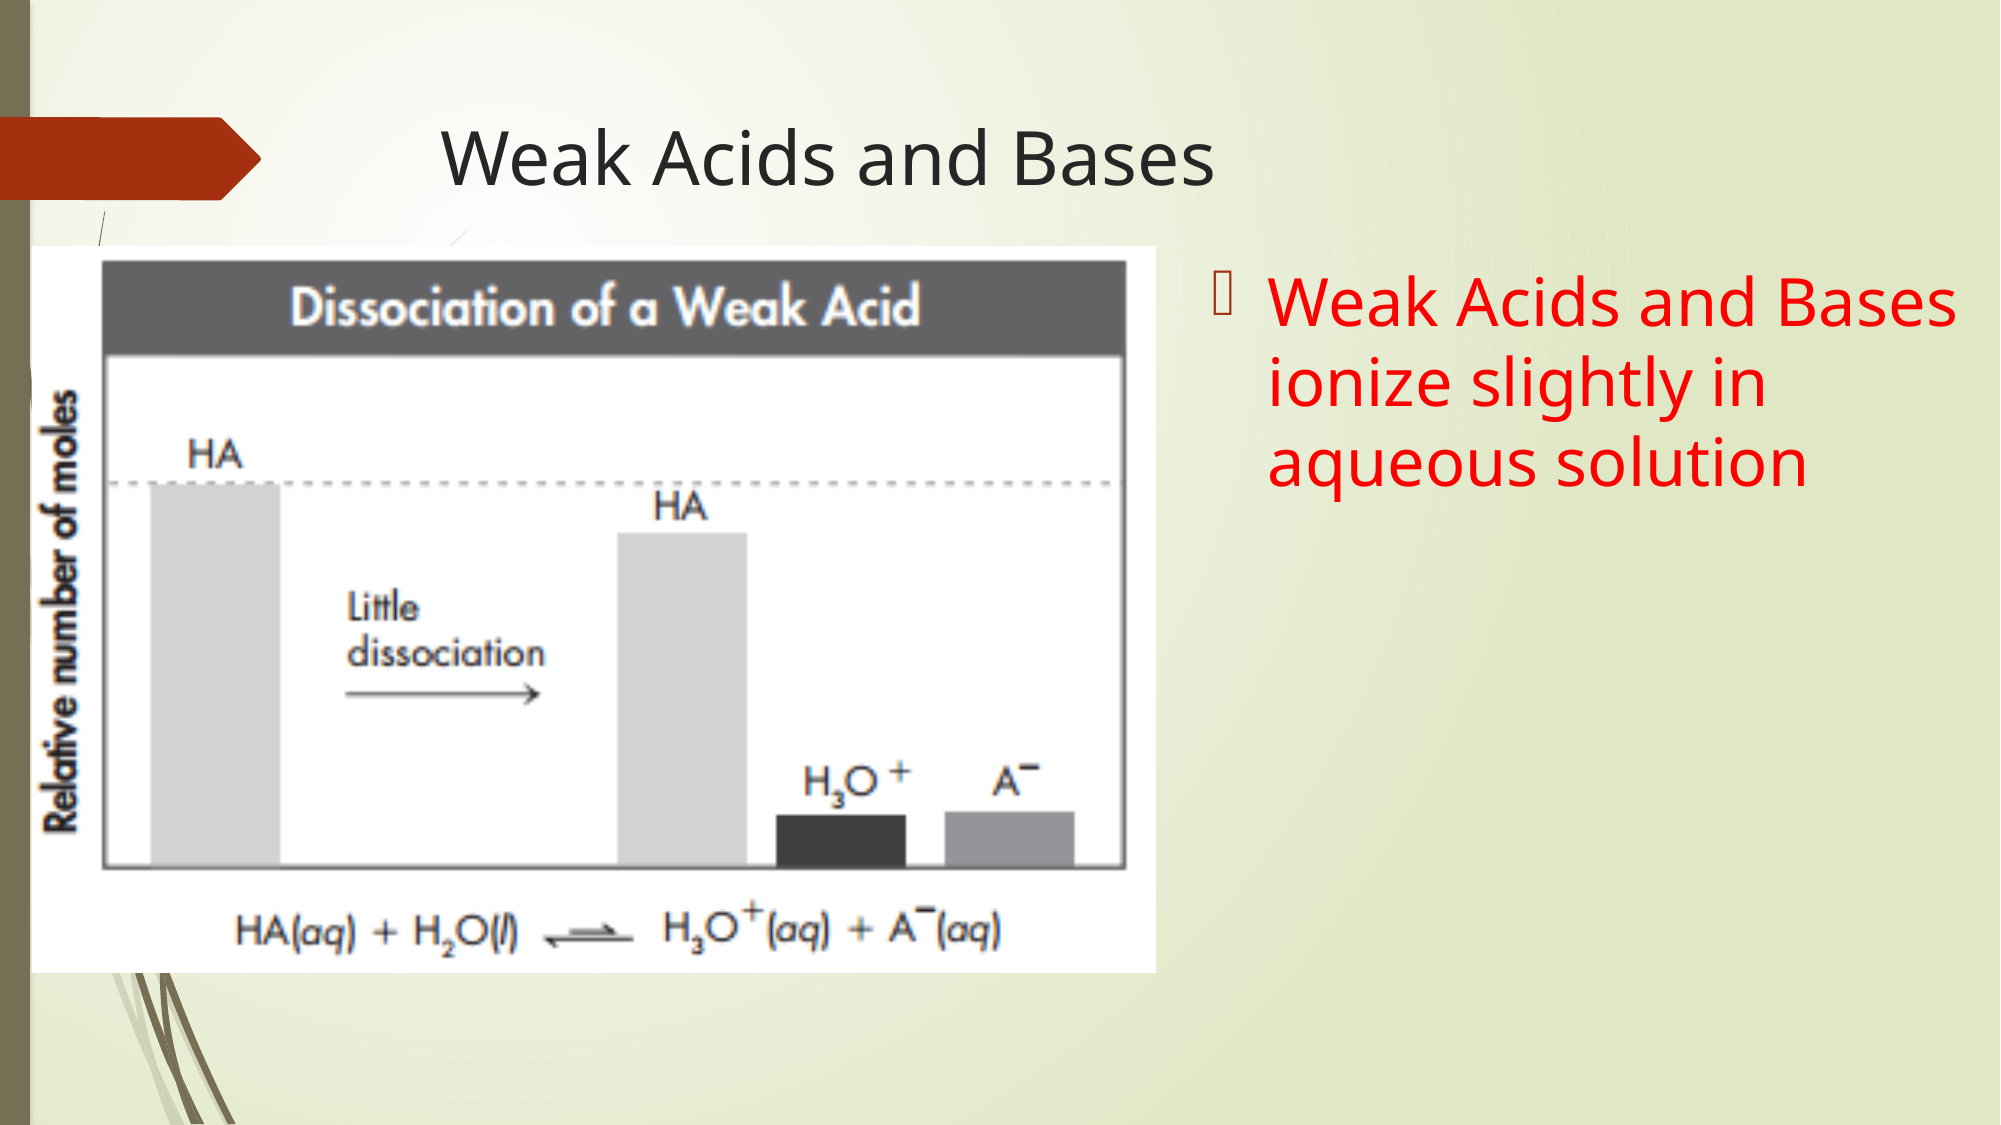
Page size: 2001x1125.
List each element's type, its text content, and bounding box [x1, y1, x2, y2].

picture [31, 245, 1157, 973]
list Weak Acids and Bases ionize slightly in aqueous solution [1196, 251, 2000, 872]
title Weak Acids and Bases [425, 102, 1888, 313]
